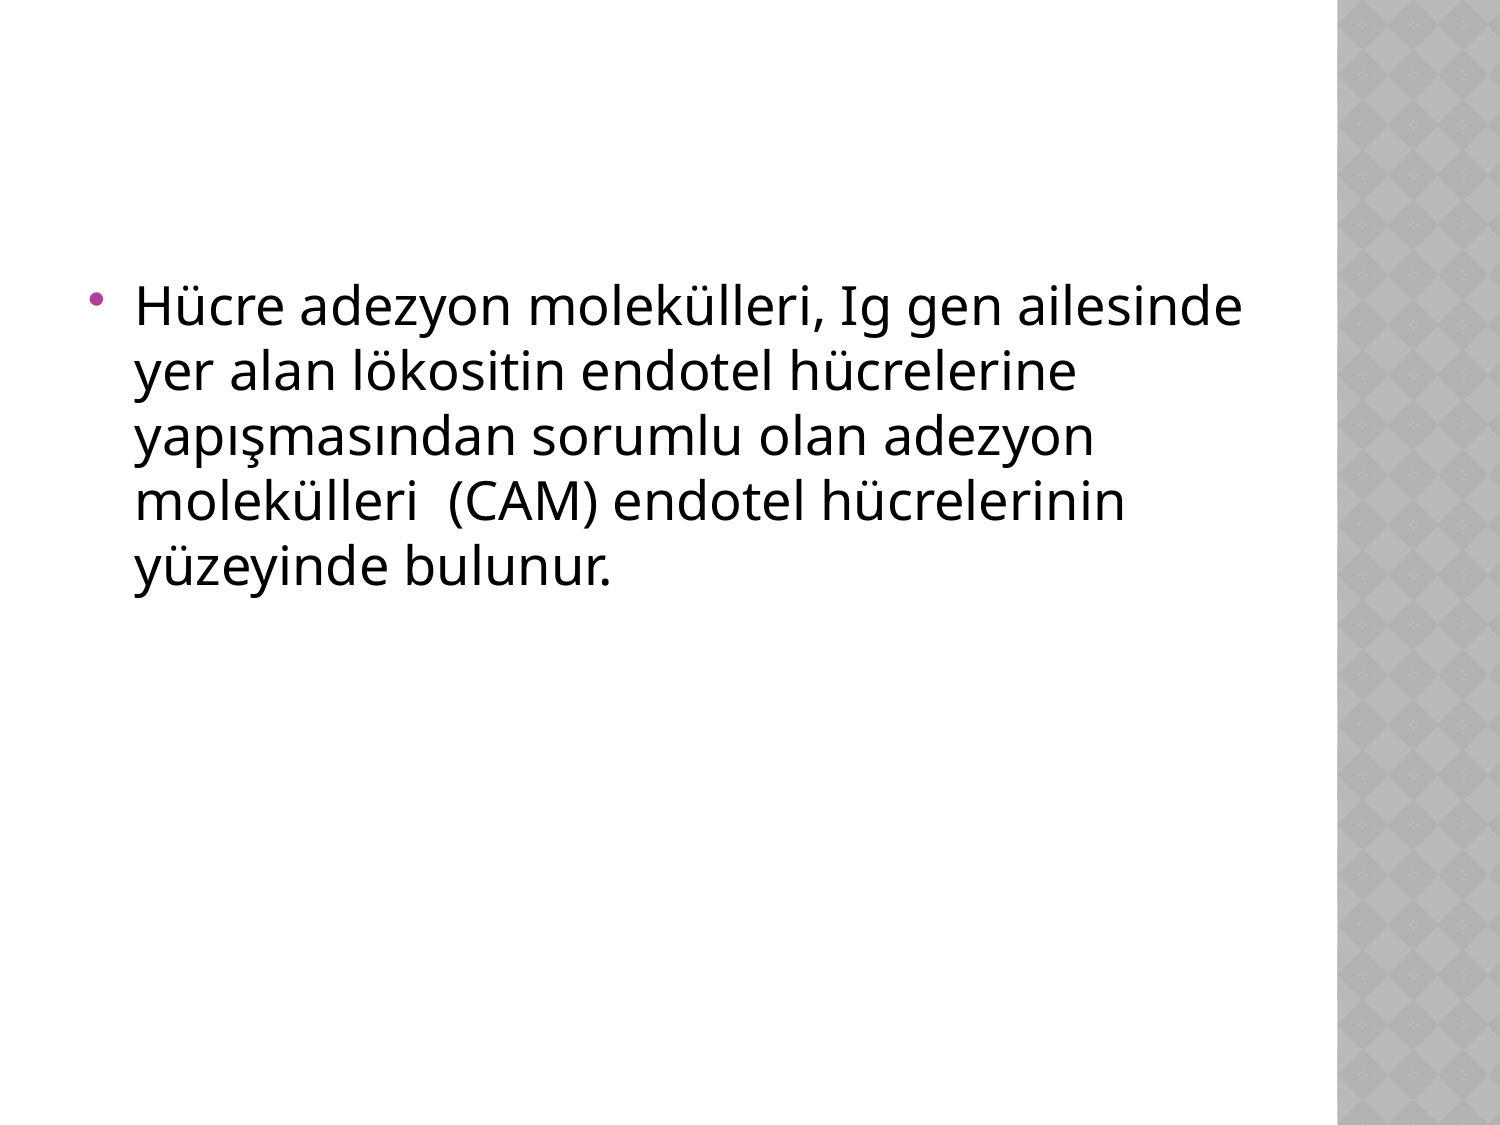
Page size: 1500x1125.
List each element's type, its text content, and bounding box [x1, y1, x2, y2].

list Hücre adezyon molekülleri, Ig gen ailesinde yer alan lökositin endotel hücrelerine yapışmasından sorumlu olan adezyon molekülleri (CAM) endotel hücrelerinin yüzeyinde bulunur. [75, 264, 1263, 1059]
